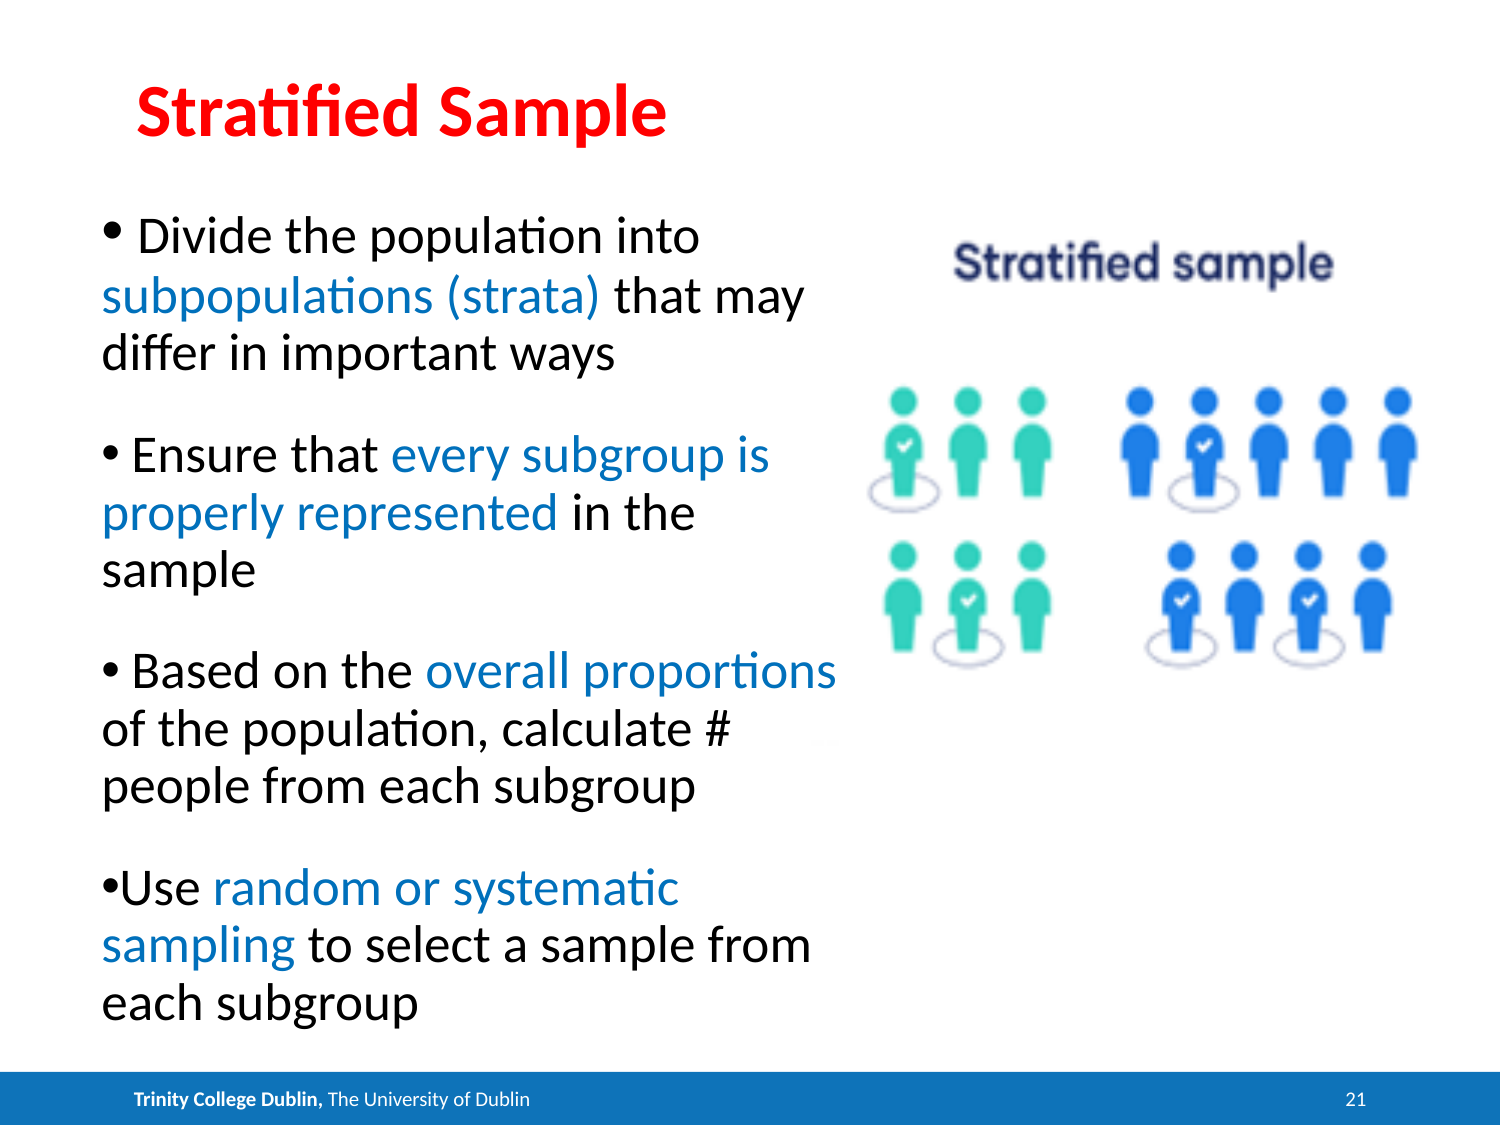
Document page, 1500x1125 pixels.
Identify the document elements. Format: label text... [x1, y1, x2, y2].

list Divide the population into subpopulations (strata) that may differ in important ways Ensure that every subgroup is properly represented in the sample Based on the overall proportions of the population, calculate # people from each subgroup Use random or systematic sampling to select a sample from each subgroup [101, 199, 857, 1038]
title Stratified Sample [135, 59, 1367, 152]
picture [810, 183, 1500, 747]
